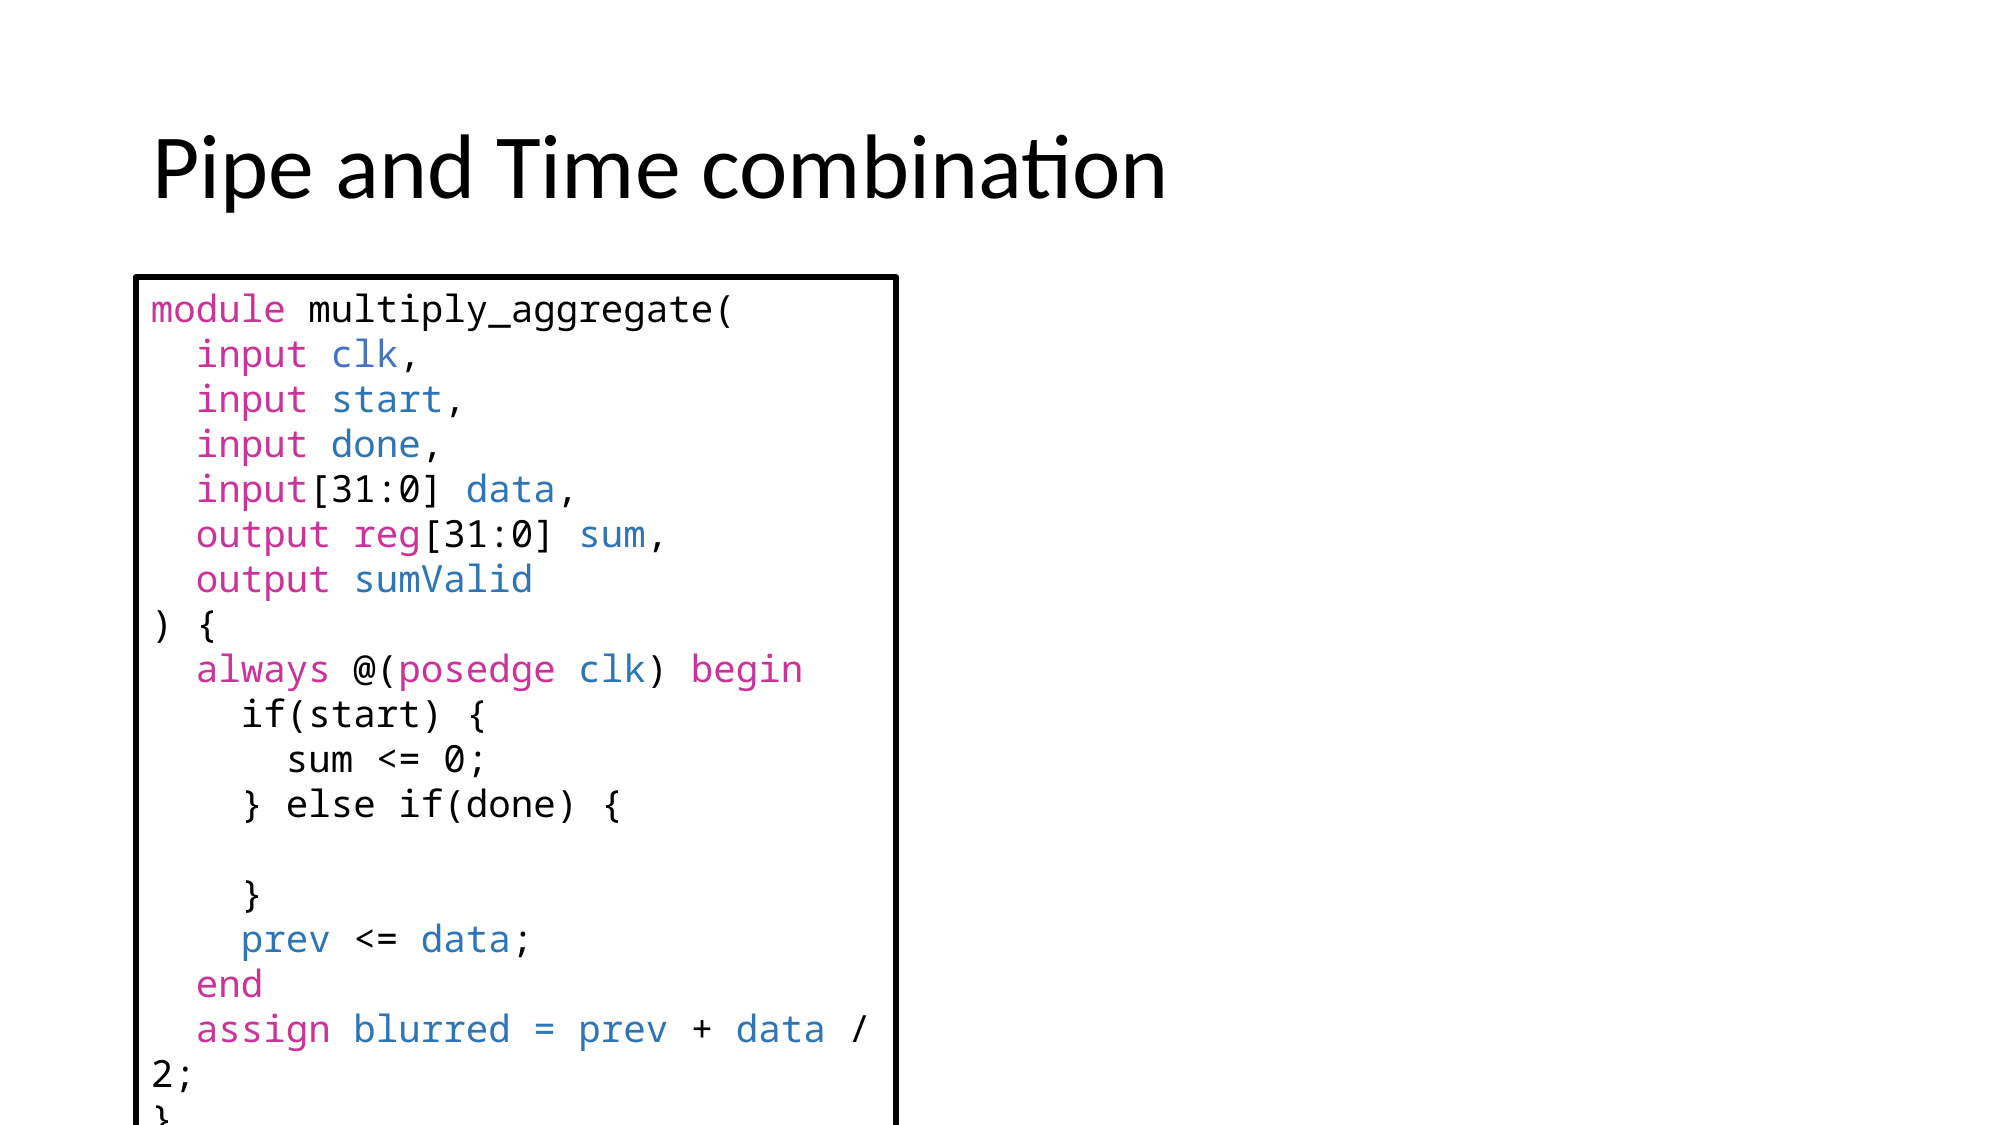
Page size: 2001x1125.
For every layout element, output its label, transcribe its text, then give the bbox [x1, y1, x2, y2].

title Pipe and Time combination [137, 59, 1863, 278]
text_box module multiply_aggregate( input clk, input start, input done, input[31:0] data, output reg[31:0] sum, output sumValid ) { always @(posedge clk) begin if(start) { sum <= 0; } else if(done) { } prev <= data; end assign blurred = prev + data / 2; } [135, 277, 896, 1125]
